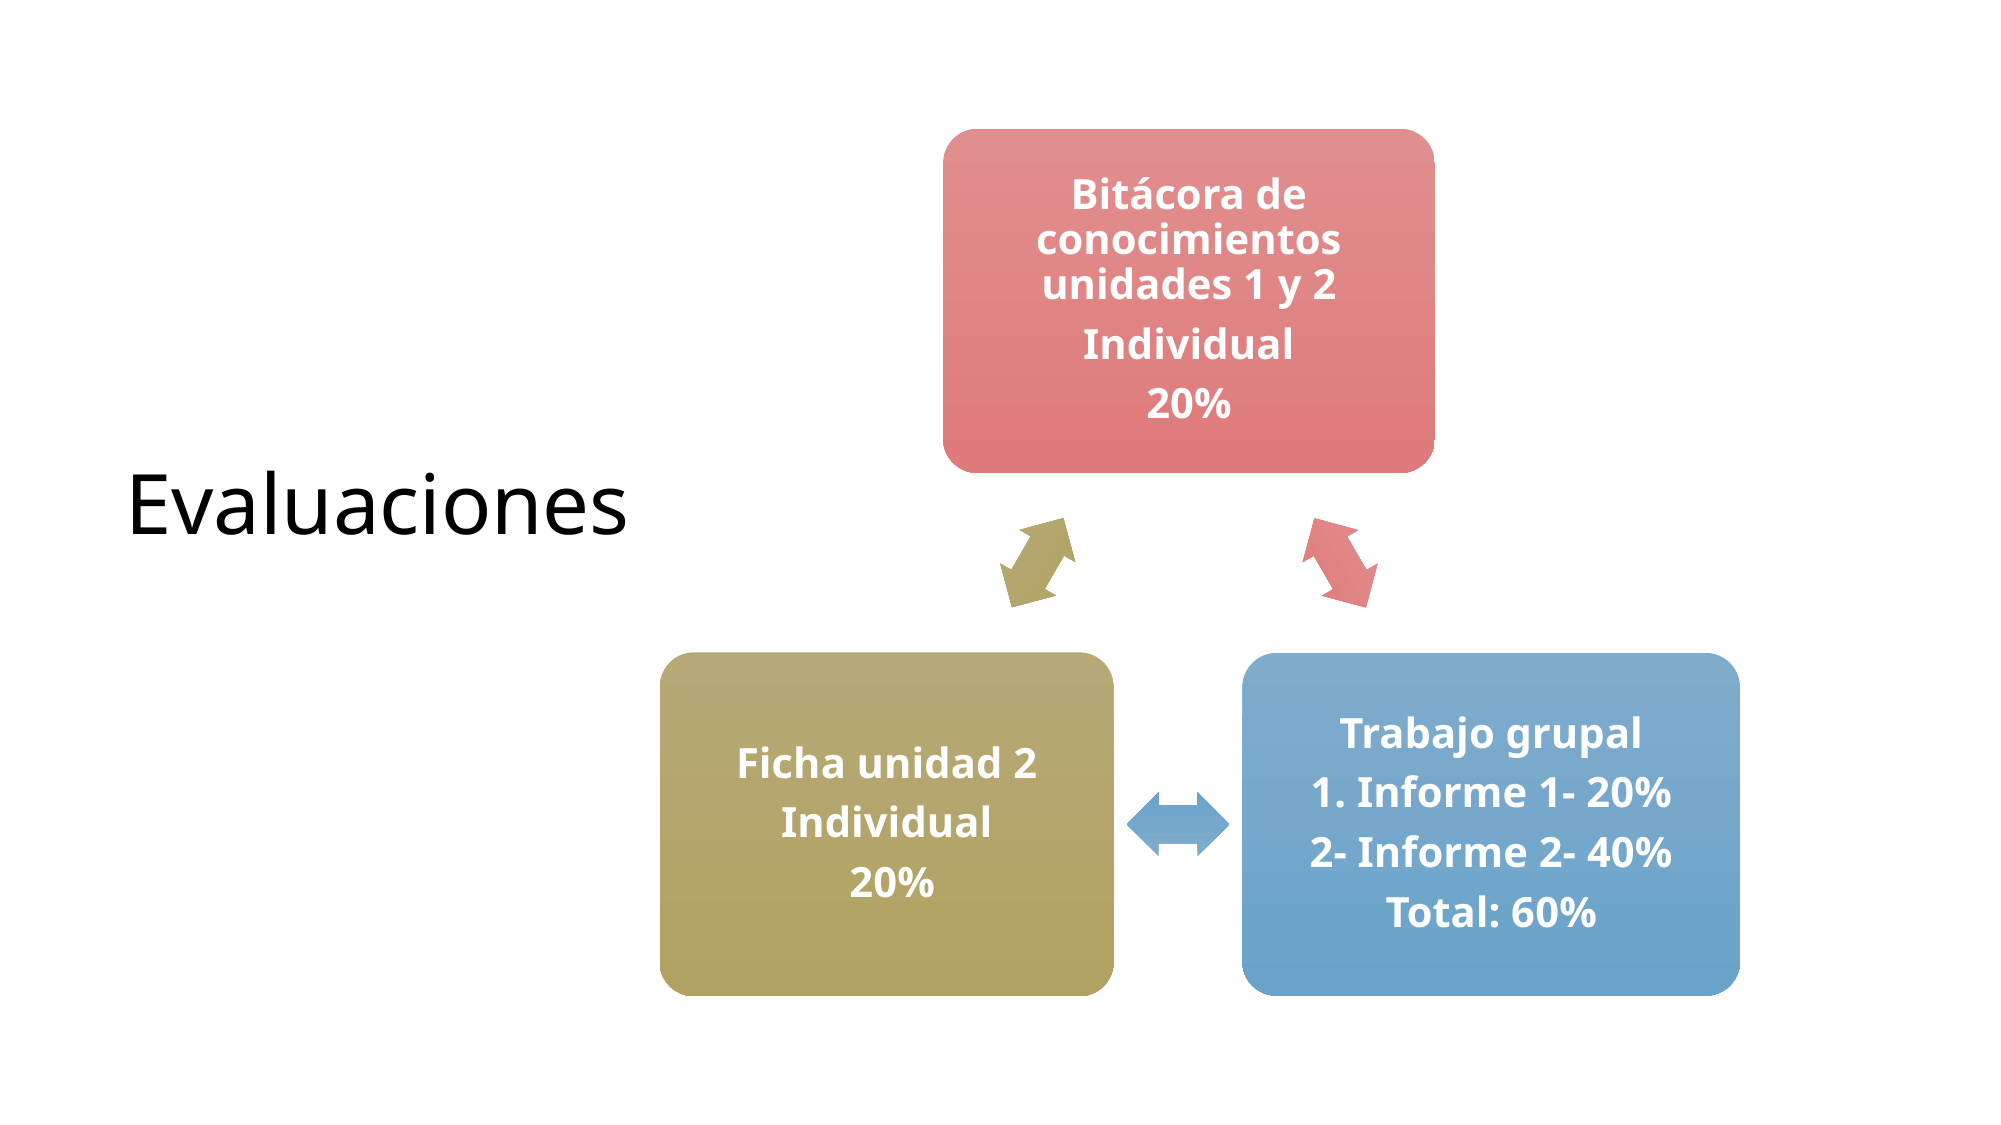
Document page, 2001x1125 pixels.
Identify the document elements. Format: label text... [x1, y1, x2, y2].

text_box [659, 128, 1741, 997]
title Evaluaciones [110, 388, 654, 614]
